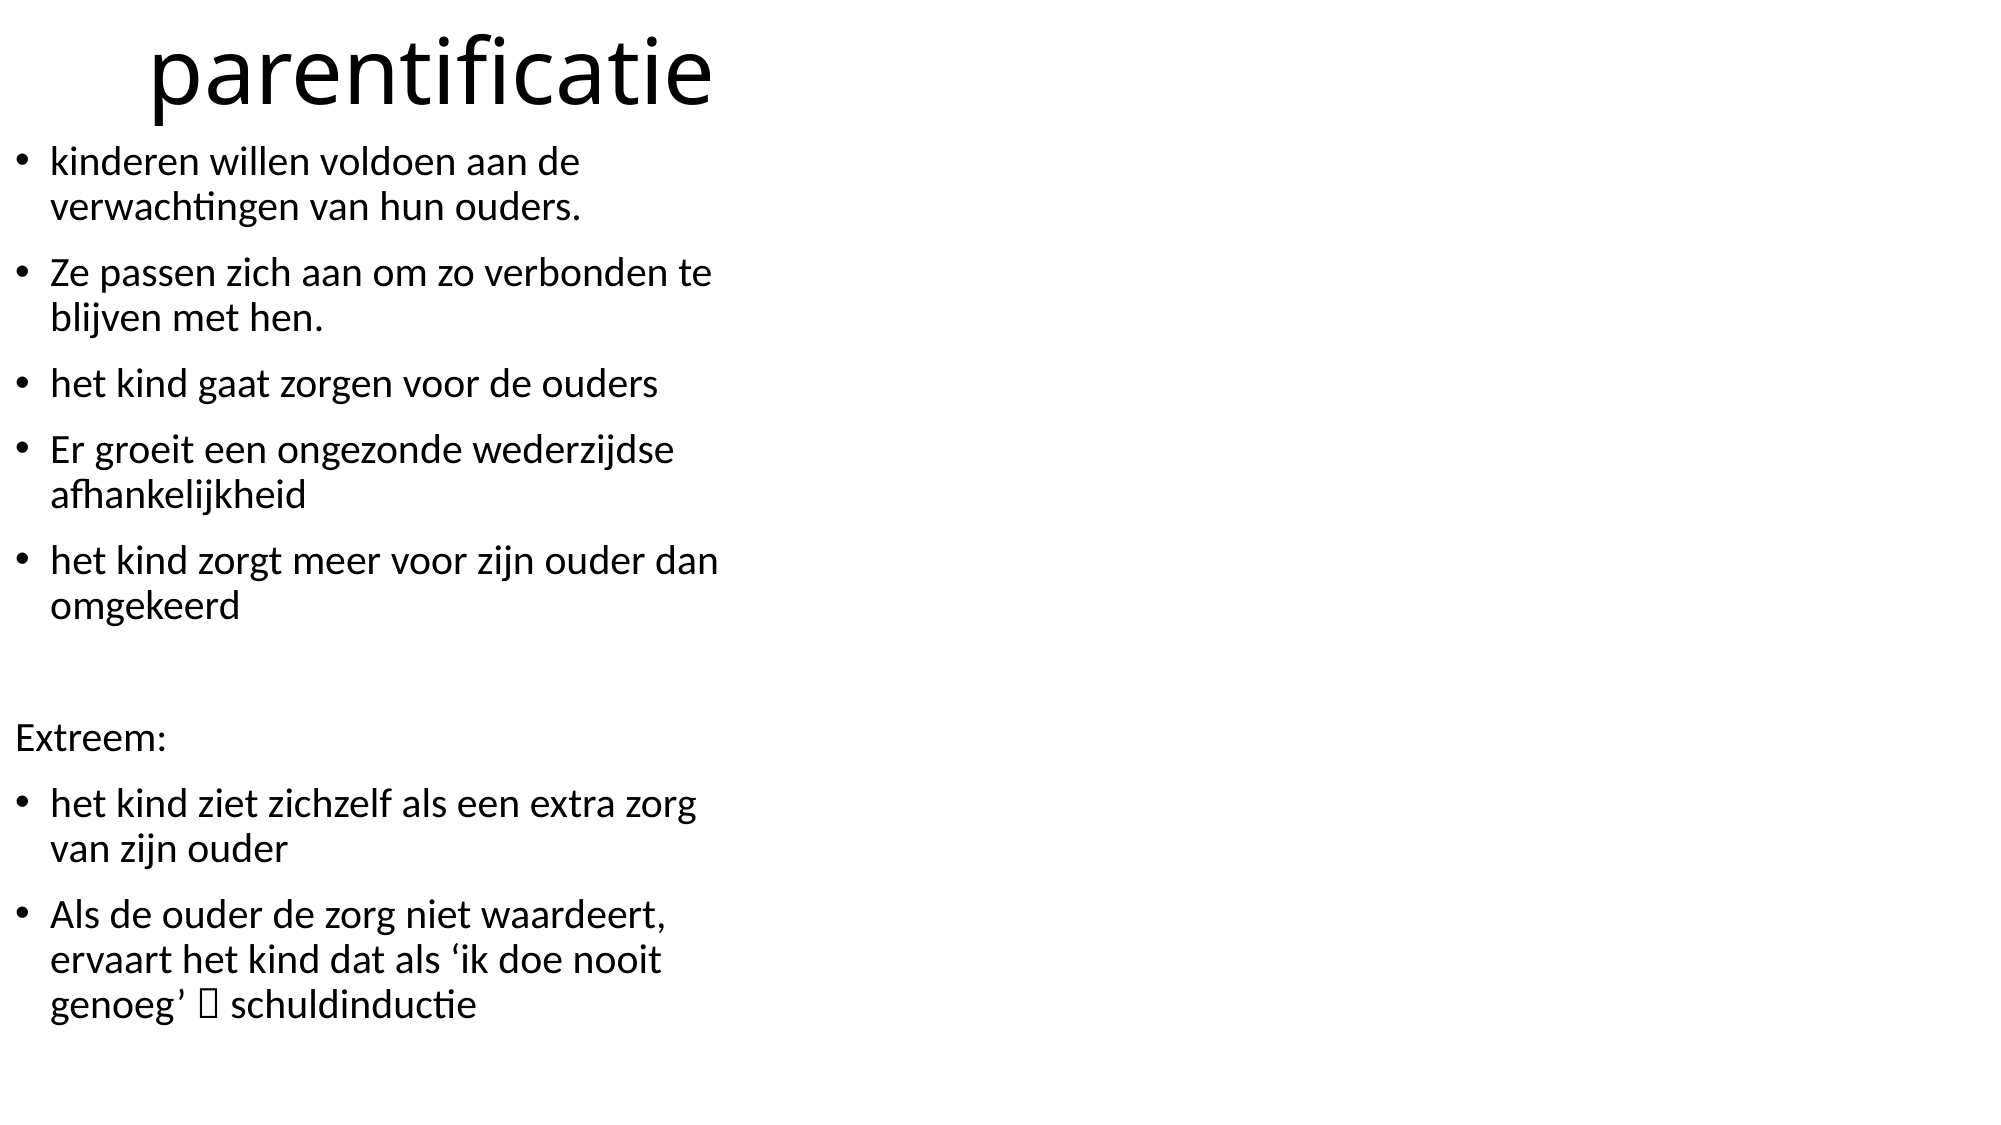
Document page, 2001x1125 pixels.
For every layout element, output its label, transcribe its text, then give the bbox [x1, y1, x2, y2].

title parentificatie [0, 0, 864, 133]
list kinderen willen voldoen aan de verwachtingen van hun ouders. Ze passen zich aan om zo verbonden te blijven met hen. het kind gaat zorgen voor de ouders Er groeit een ongezonde wederzijdse afhankelijkheid het kind zorgt meer voor zijn ouder dan omgekeerd Extreem: het kind ziet zichzelf als een extra zorg van zijn ouder Als de ouder de zorg niet waardeert, ervaart het kind dat als ‘ik doe nooit genoeg’  schuldinductie [0, 132, 782, 1103]
